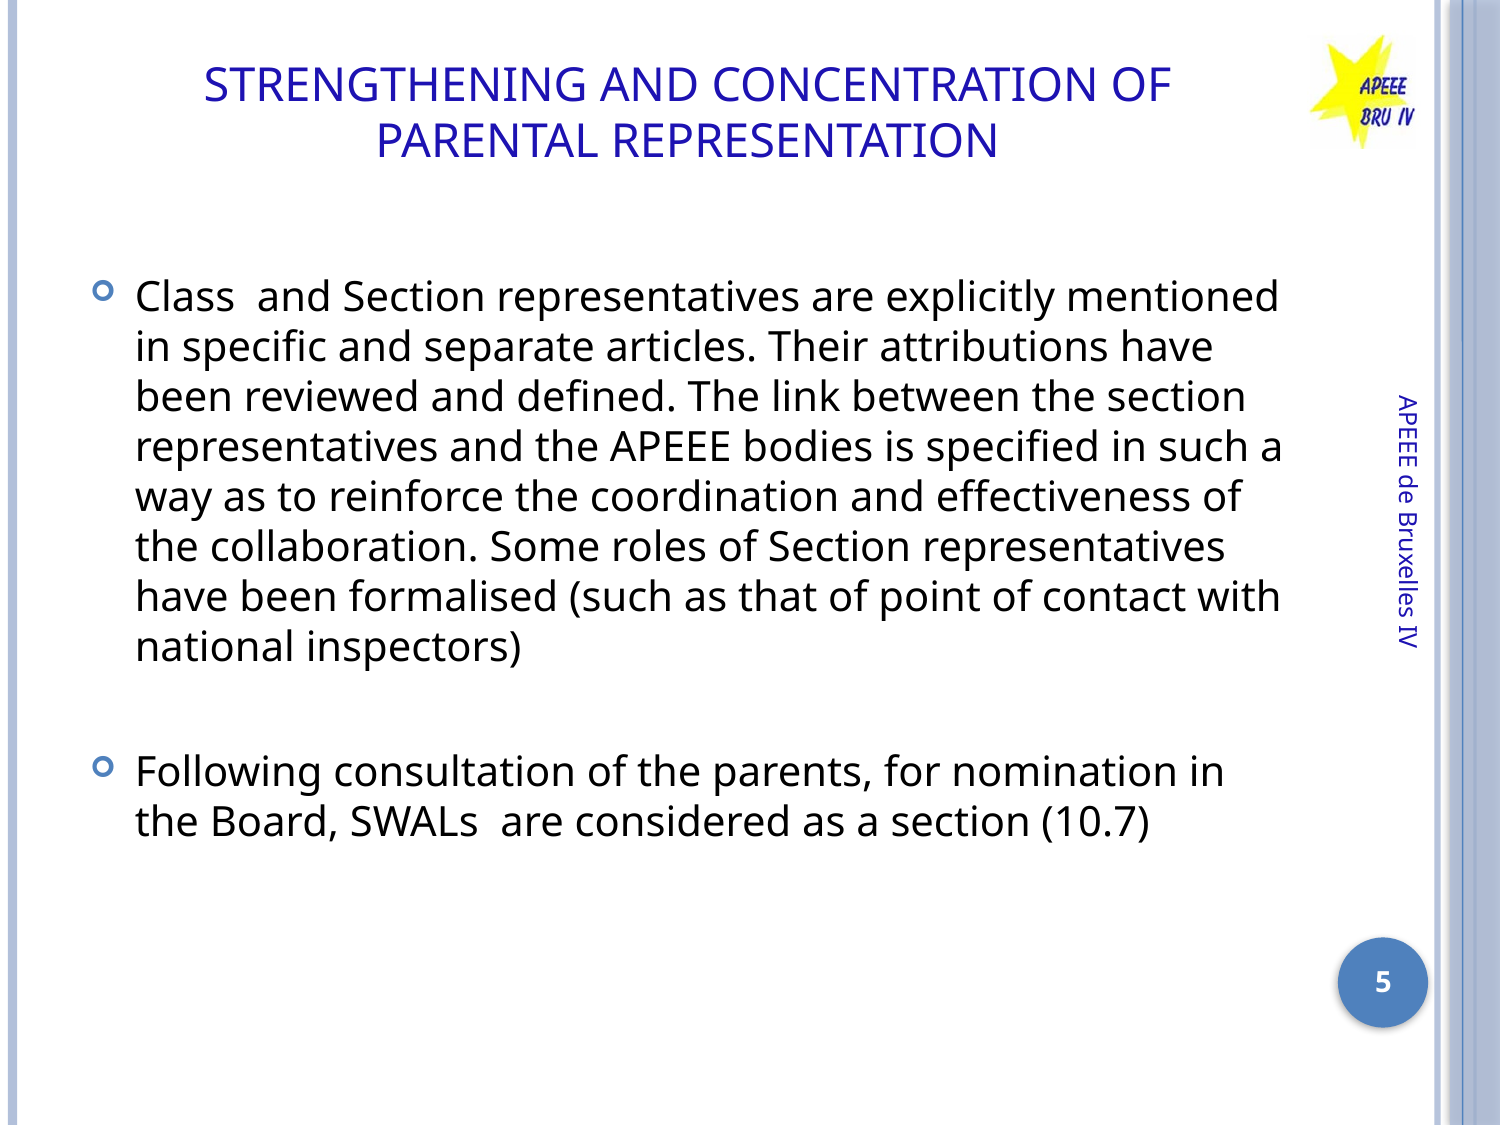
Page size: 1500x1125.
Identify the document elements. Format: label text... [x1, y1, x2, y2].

title Strengthening and concentration of parental representation [75, 45, 1300, 233]
footer APEEE de Bruxelles IV [1379, 380, 1440, 906]
picture [1307, 30, 1428, 149]
slide_number 5 [1333, 940, 1434, 1026]
list Class and Section representatives are explicitly mentioned in specific and separate articles. Their attributions have been reviewed and defined. The link between the section representatives and the APEEE bodies is specified in such a way as to reinforce the coordination and effectiveness of the collaboration. Some roles of Section representatives have been formalised (such as that of point of contact with national inspectors) Following consultation of the parents, for nomination in the Board, SWALs are considered as a section (10.7) [75, 262, 1300, 1062]
